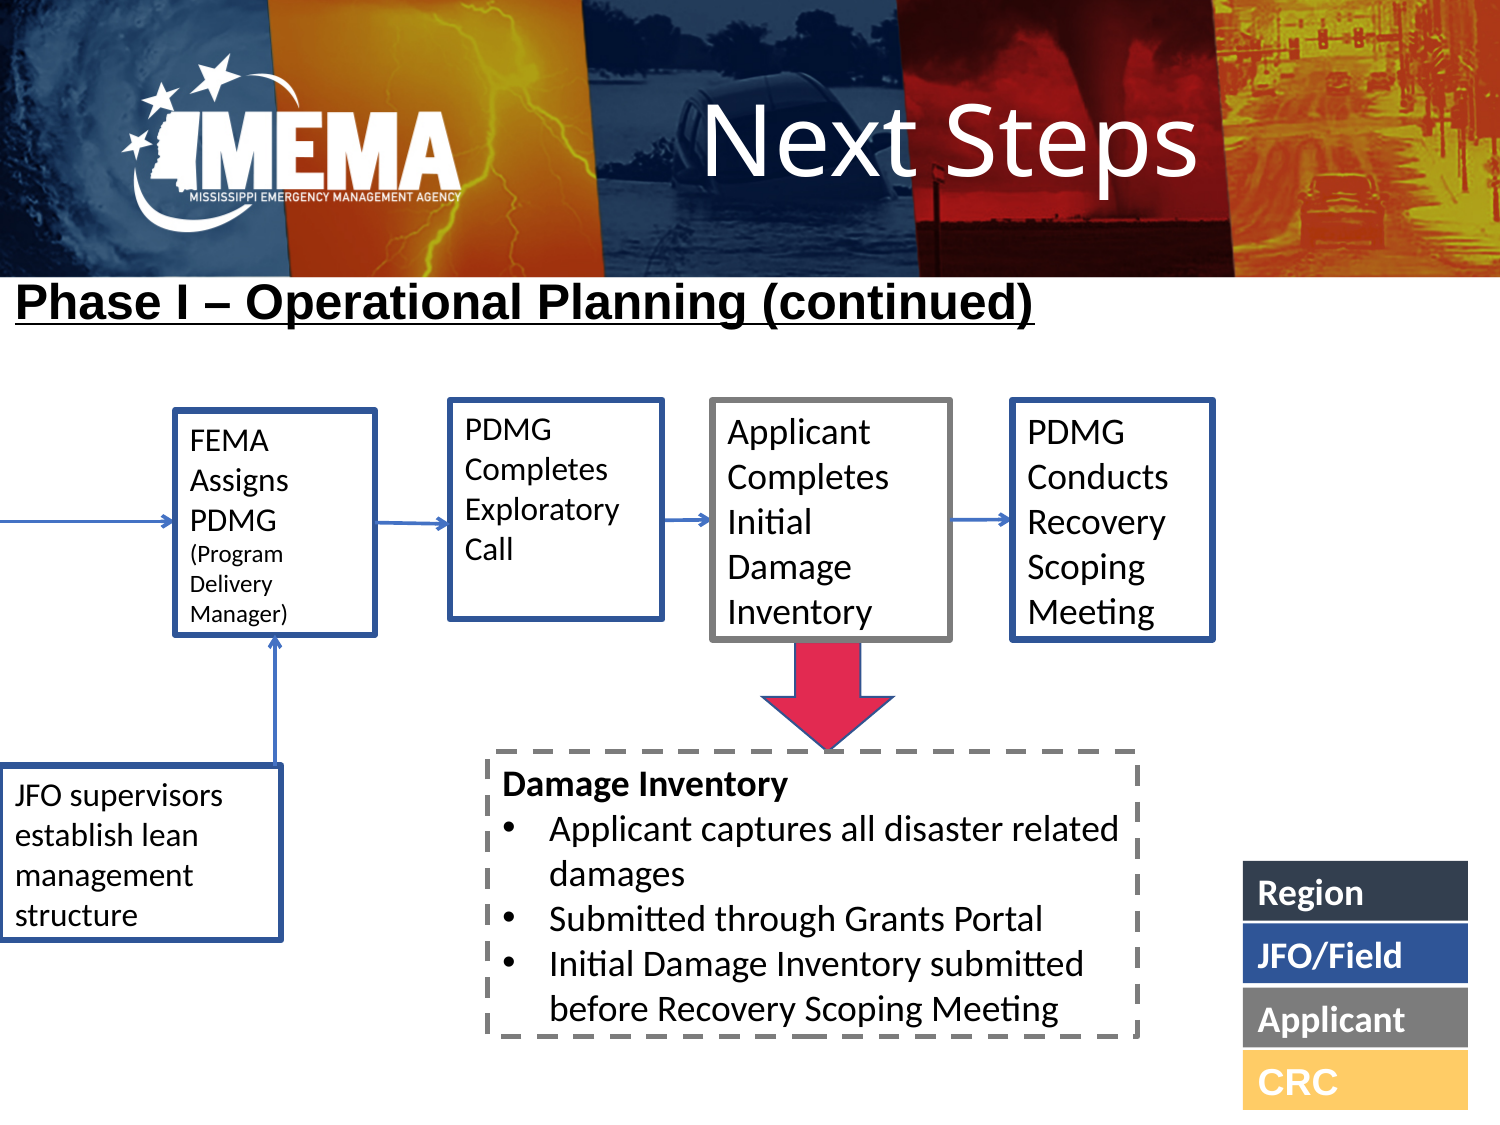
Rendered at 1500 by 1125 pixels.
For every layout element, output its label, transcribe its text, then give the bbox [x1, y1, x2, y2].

text_box JFO supervisors establish lean management structure [0, 765, 282, 940]
title Next Steps [474, 50, 1425, 238]
text_box [762, 642, 893, 751]
text_box Region [1242, 860, 1468, 921]
text_box Damage Inventory Applicant captures all disaster related damages Submitted through Grants Portal Initial Damage Inventory submitted before Recovery Scoping Meeting [487, 751, 1138, 1037]
text_box PDMG Completes Exploratory Call [449, 399, 663, 620]
text_box Phase I – Operational Planning (continued) [0, 262, 1213, 338]
picture [0, 523, 274, 765]
picture [0, 0, 1500, 1125]
text_box FEMA Assigns PDMG (Program Delivery Manager) [174, 410, 375, 635]
text_box Applicant Completes Initial Damage Inventory [712, 399, 950, 640]
text_box CRC [1242, 1050, 1468, 1110]
text_box PDMG Conducts Recovery Scoping Meeting [1012, 399, 1213, 640]
text_box Applicant [1242, 987, 1468, 1048]
text_box JFO/Field [1242, 923, 1468, 984]
